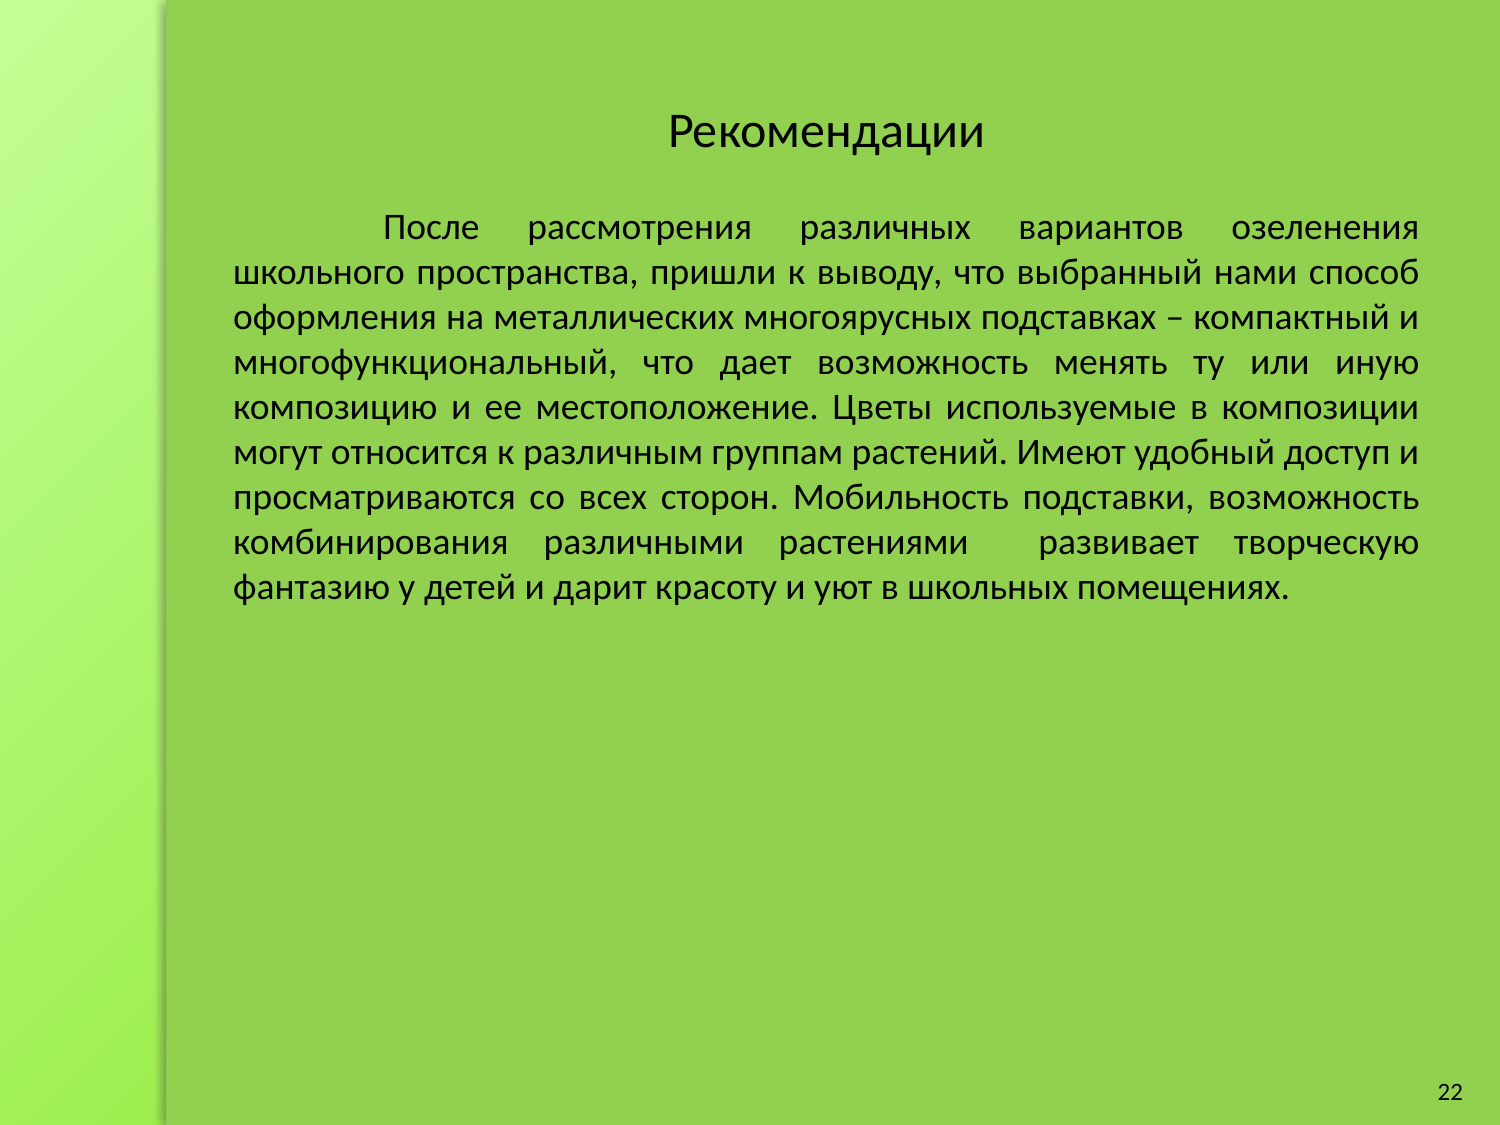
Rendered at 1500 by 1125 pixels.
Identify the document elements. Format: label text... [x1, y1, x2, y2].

text_box Рекомендации После рассмотрения различных вариантов озеленения школьного пространства, пришли к выводу, что выбранный нами способ оформления на металлических многоярусных подставках – компактный и многофункциональный, что дает возможность менять ту или иную композицию и ее местоположение. Цветы используемые в композиции могут относится к различным группам растений. Имеют удобный доступ и просматриваются со всех сторон. Мобильность подставки, возможность комбинирования различными растениями развивает творческую фантазию у детей и дарит красоту и уют в школьных помещениях. [218, 89, 1435, 660]
slide_number 22 [1413, 1034, 1488, 1113]
